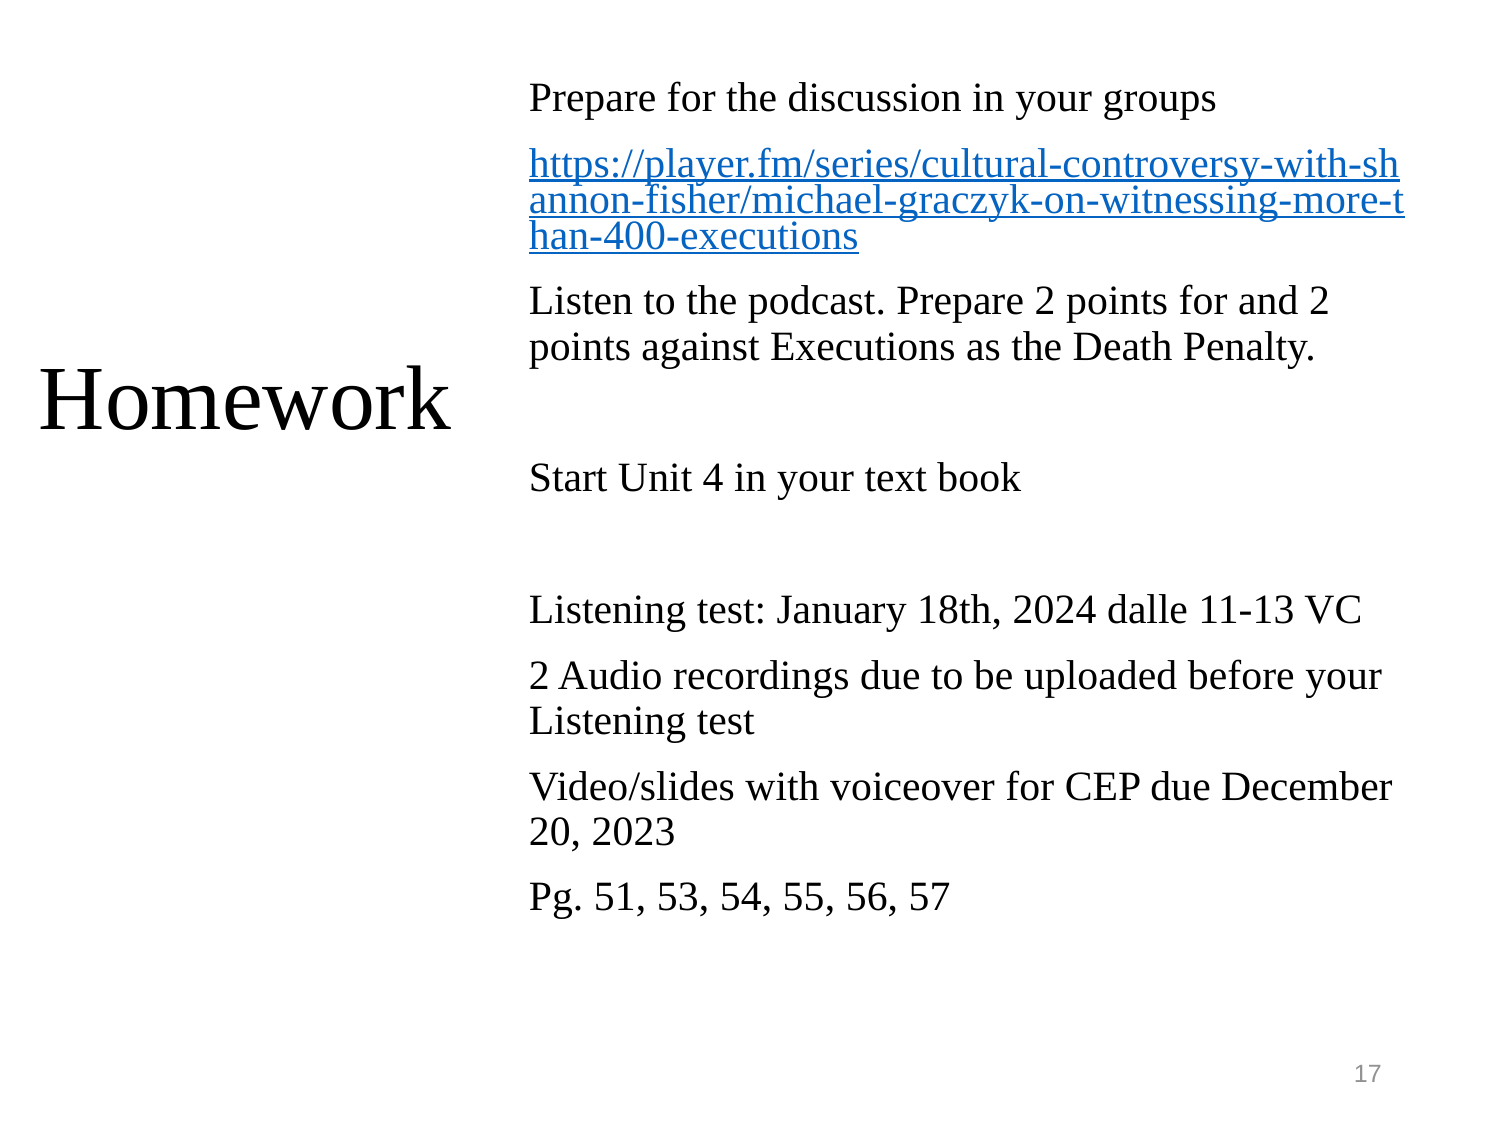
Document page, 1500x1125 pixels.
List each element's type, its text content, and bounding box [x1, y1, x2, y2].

title Homework [24, 66, 502, 734]
slide_number 17 [1059, 1042, 1397, 1103]
list Prepare for the discussion in your groups https://player.fm/series/cultural-controversy-with-shannon-fisher/michael-graczyk-on-witnessing-more-than-400-executions Listen to the podcast. Prepare 2 points for and 2 points against Executions as the Death Penalty. Start Unit 4 in your text book Listening test: January 18th, 2024 dalle 11-13 VC 2 Audio recordings due to be uploaded before your Listening test Video/slides with voiceover for CEP due December 20, 2023 Pg. 51, 53, 54, 55, 56, 57 [513, 67, 1425, 1013]
